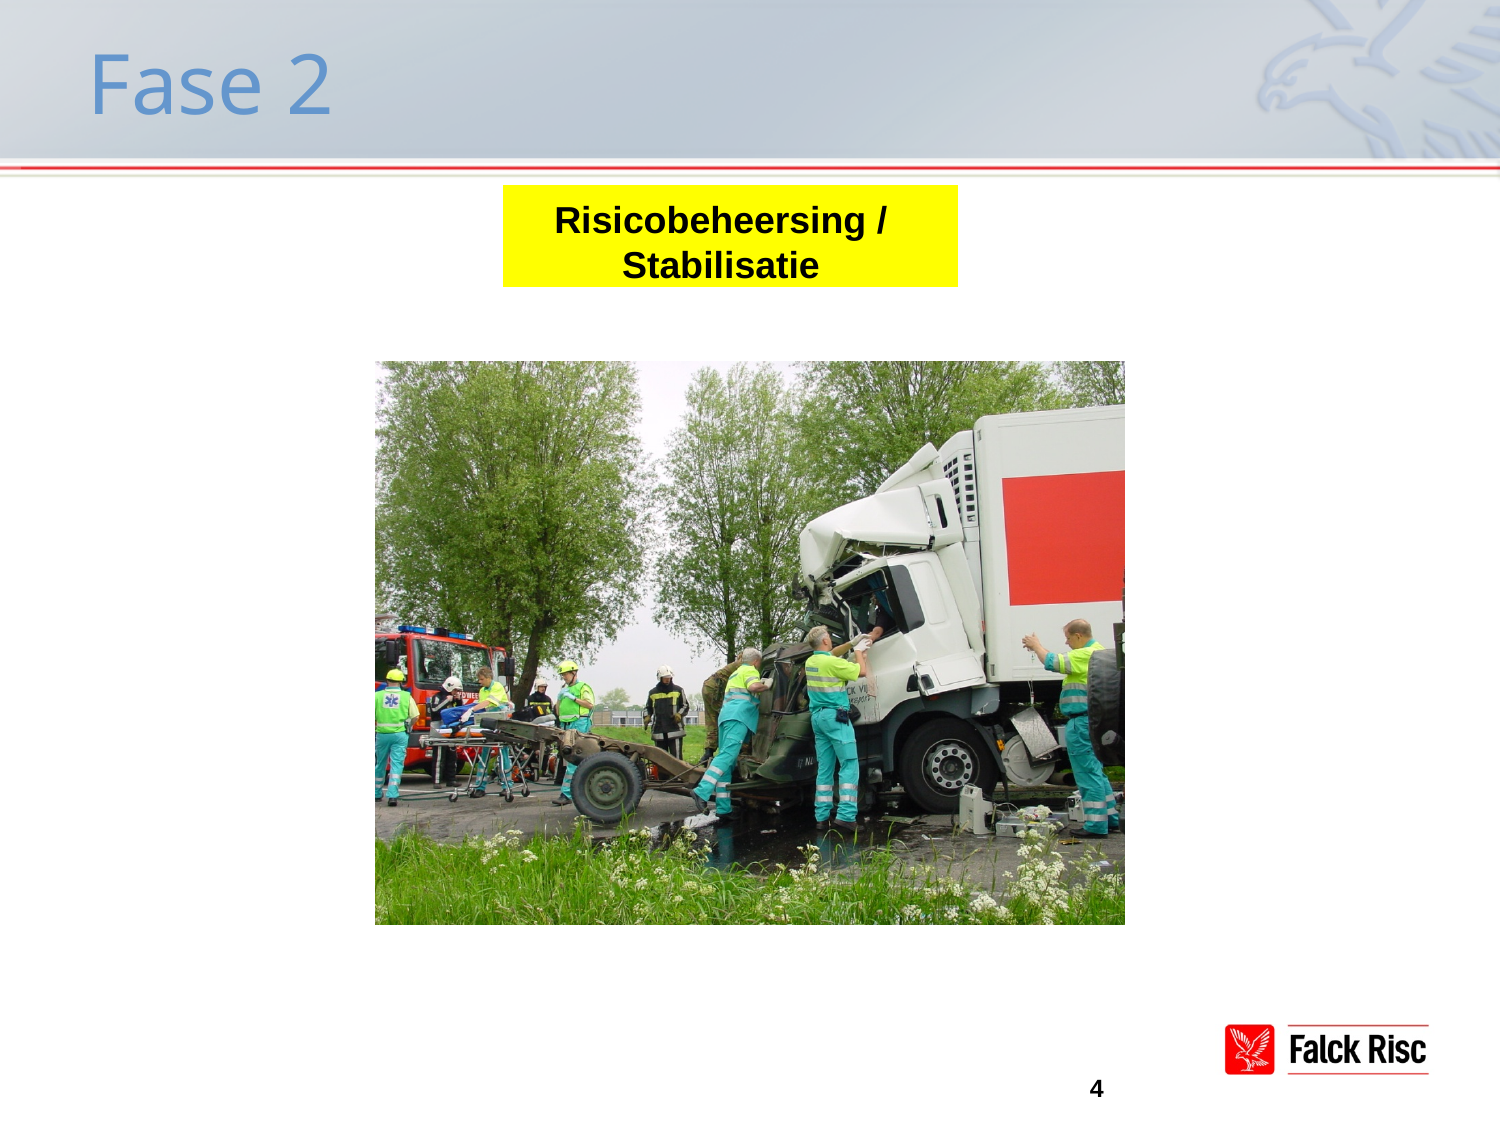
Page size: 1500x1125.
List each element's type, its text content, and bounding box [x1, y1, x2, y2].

title Fase 2 [72, 23, 1424, 140]
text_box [372, 184, 1070, 295]
picture [0, 0, 1500, 1125]
slide_number 4 [1074, 1034, 1425, 1103]
